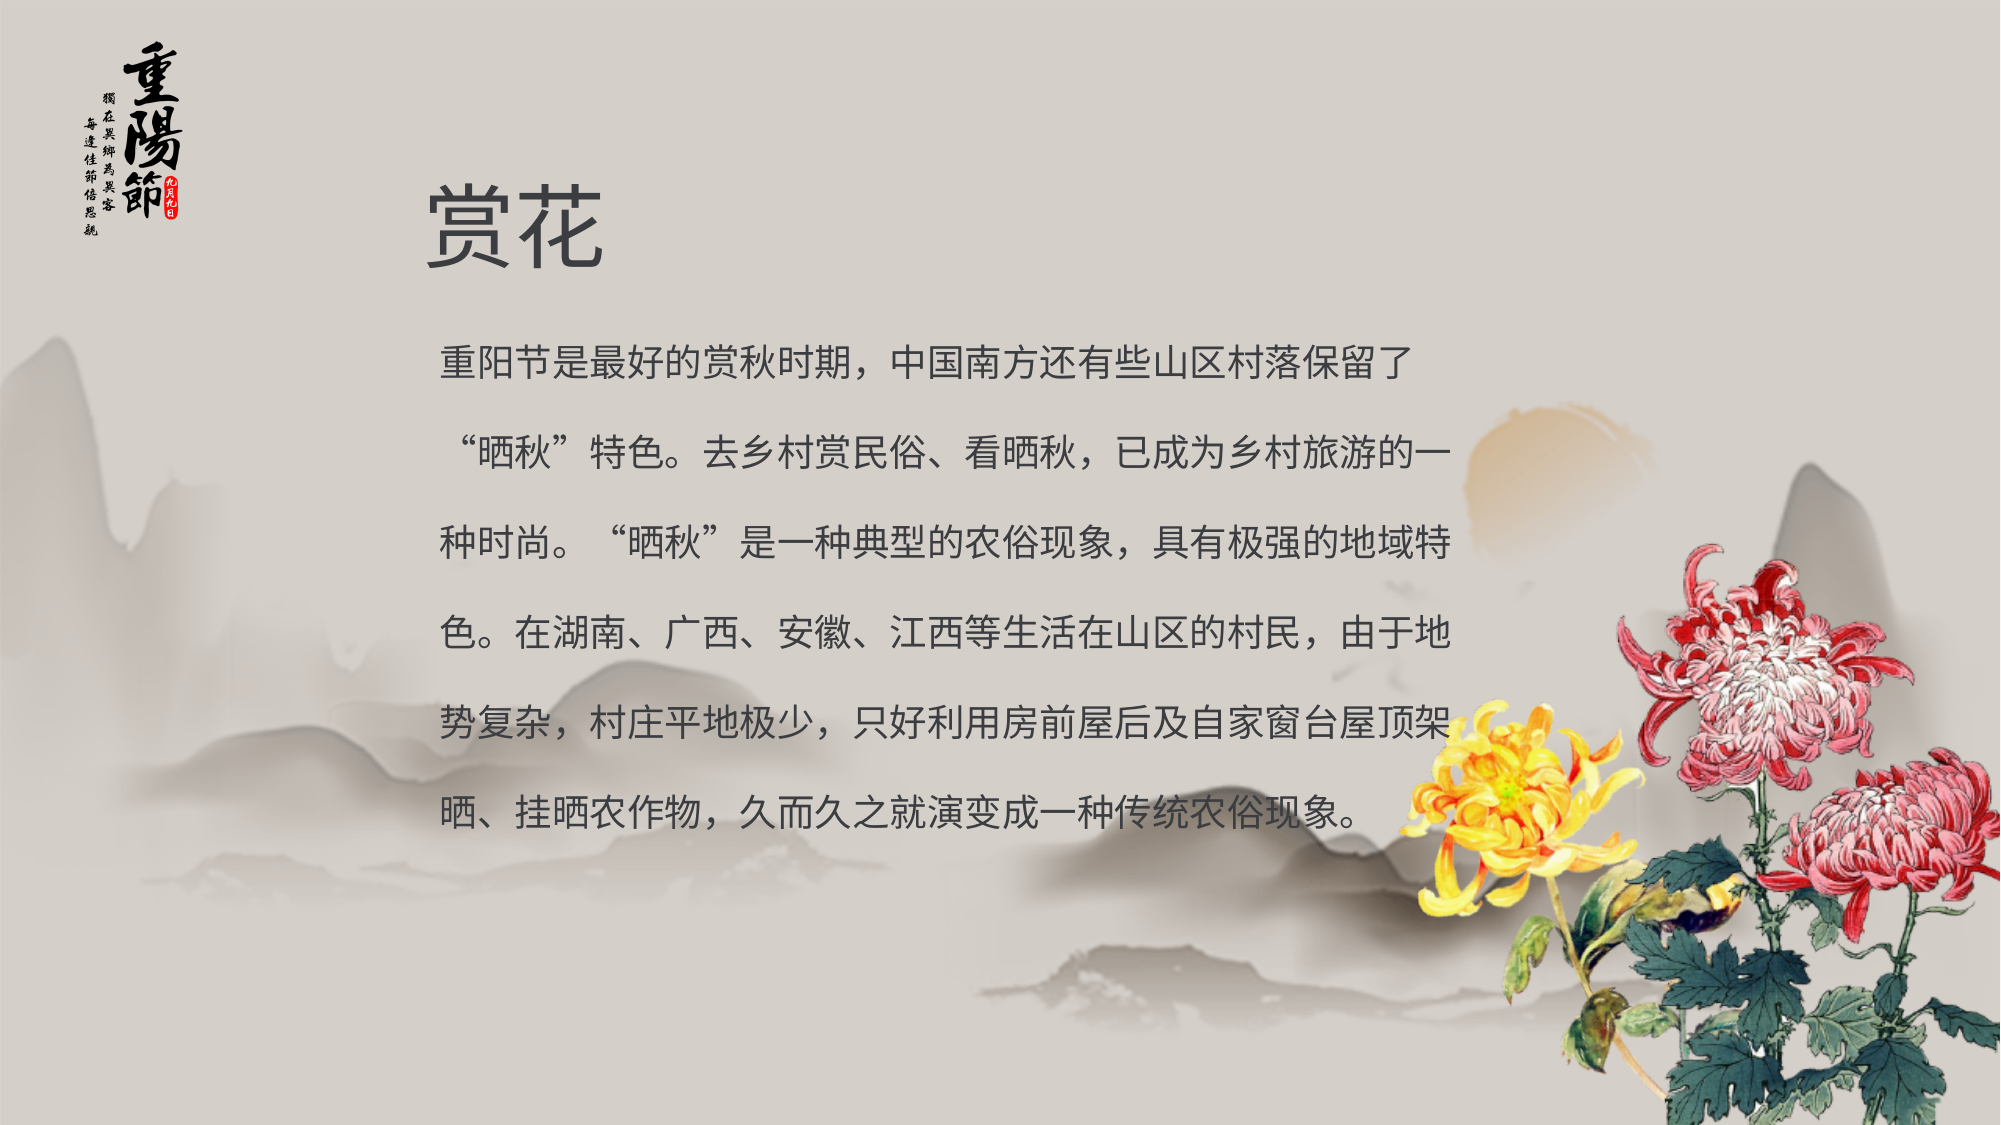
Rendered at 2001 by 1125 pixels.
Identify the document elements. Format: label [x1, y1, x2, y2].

picture [0, 0, 2001, 1125]
text_box [408, 162, 1481, 834]
